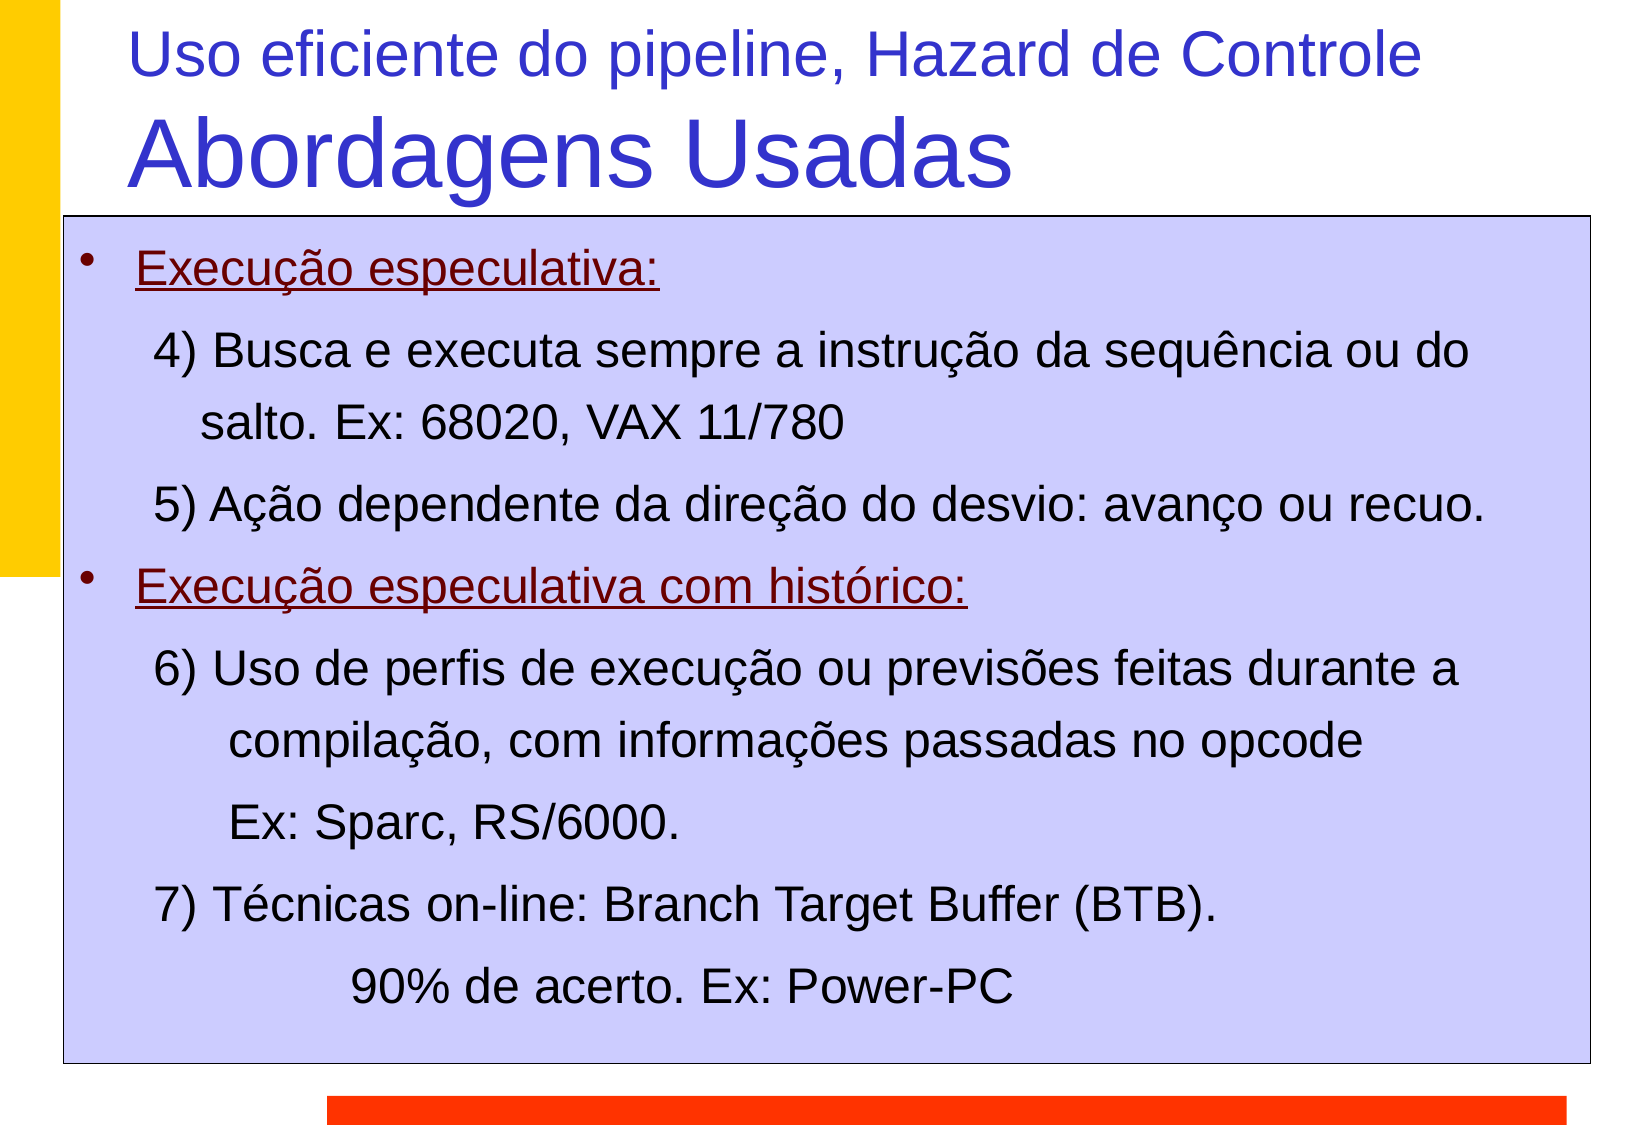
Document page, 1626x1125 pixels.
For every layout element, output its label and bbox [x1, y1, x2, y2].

title [112, 23, 1529, 215]
text_box [63, 215, 1591, 1064]
